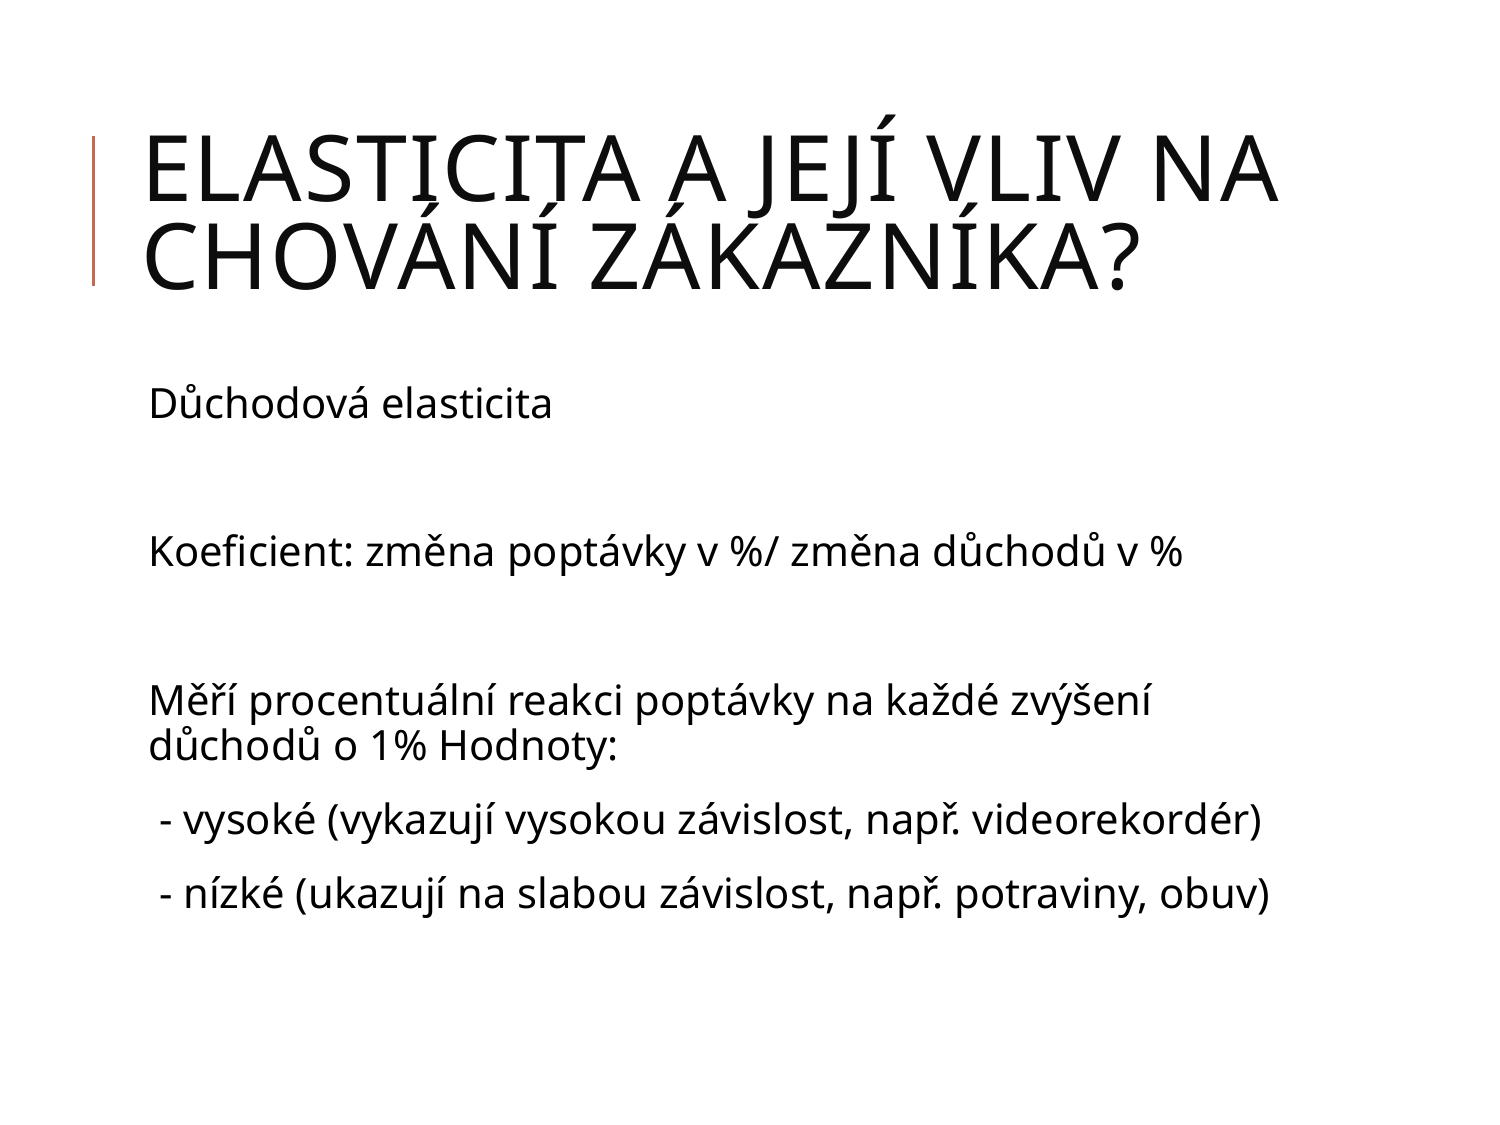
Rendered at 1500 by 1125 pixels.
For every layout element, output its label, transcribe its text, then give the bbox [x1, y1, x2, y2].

list Důchodová elasticita Koeficient: změna poptávky v %/ změna důchodů v % Měří procentuální reakci poptávky na každé zvýšení důchodů o 1% Hodnoty: - vysoké (vykazují vysokou závislost, např. videorekordér) - nízké (ukazují na slabou závislost, např. potraviny, obuv) [126, 375, 1322, 1035]
title Elasticita a její vliv na chování zákazníka? [126, 96, 1322, 342]
